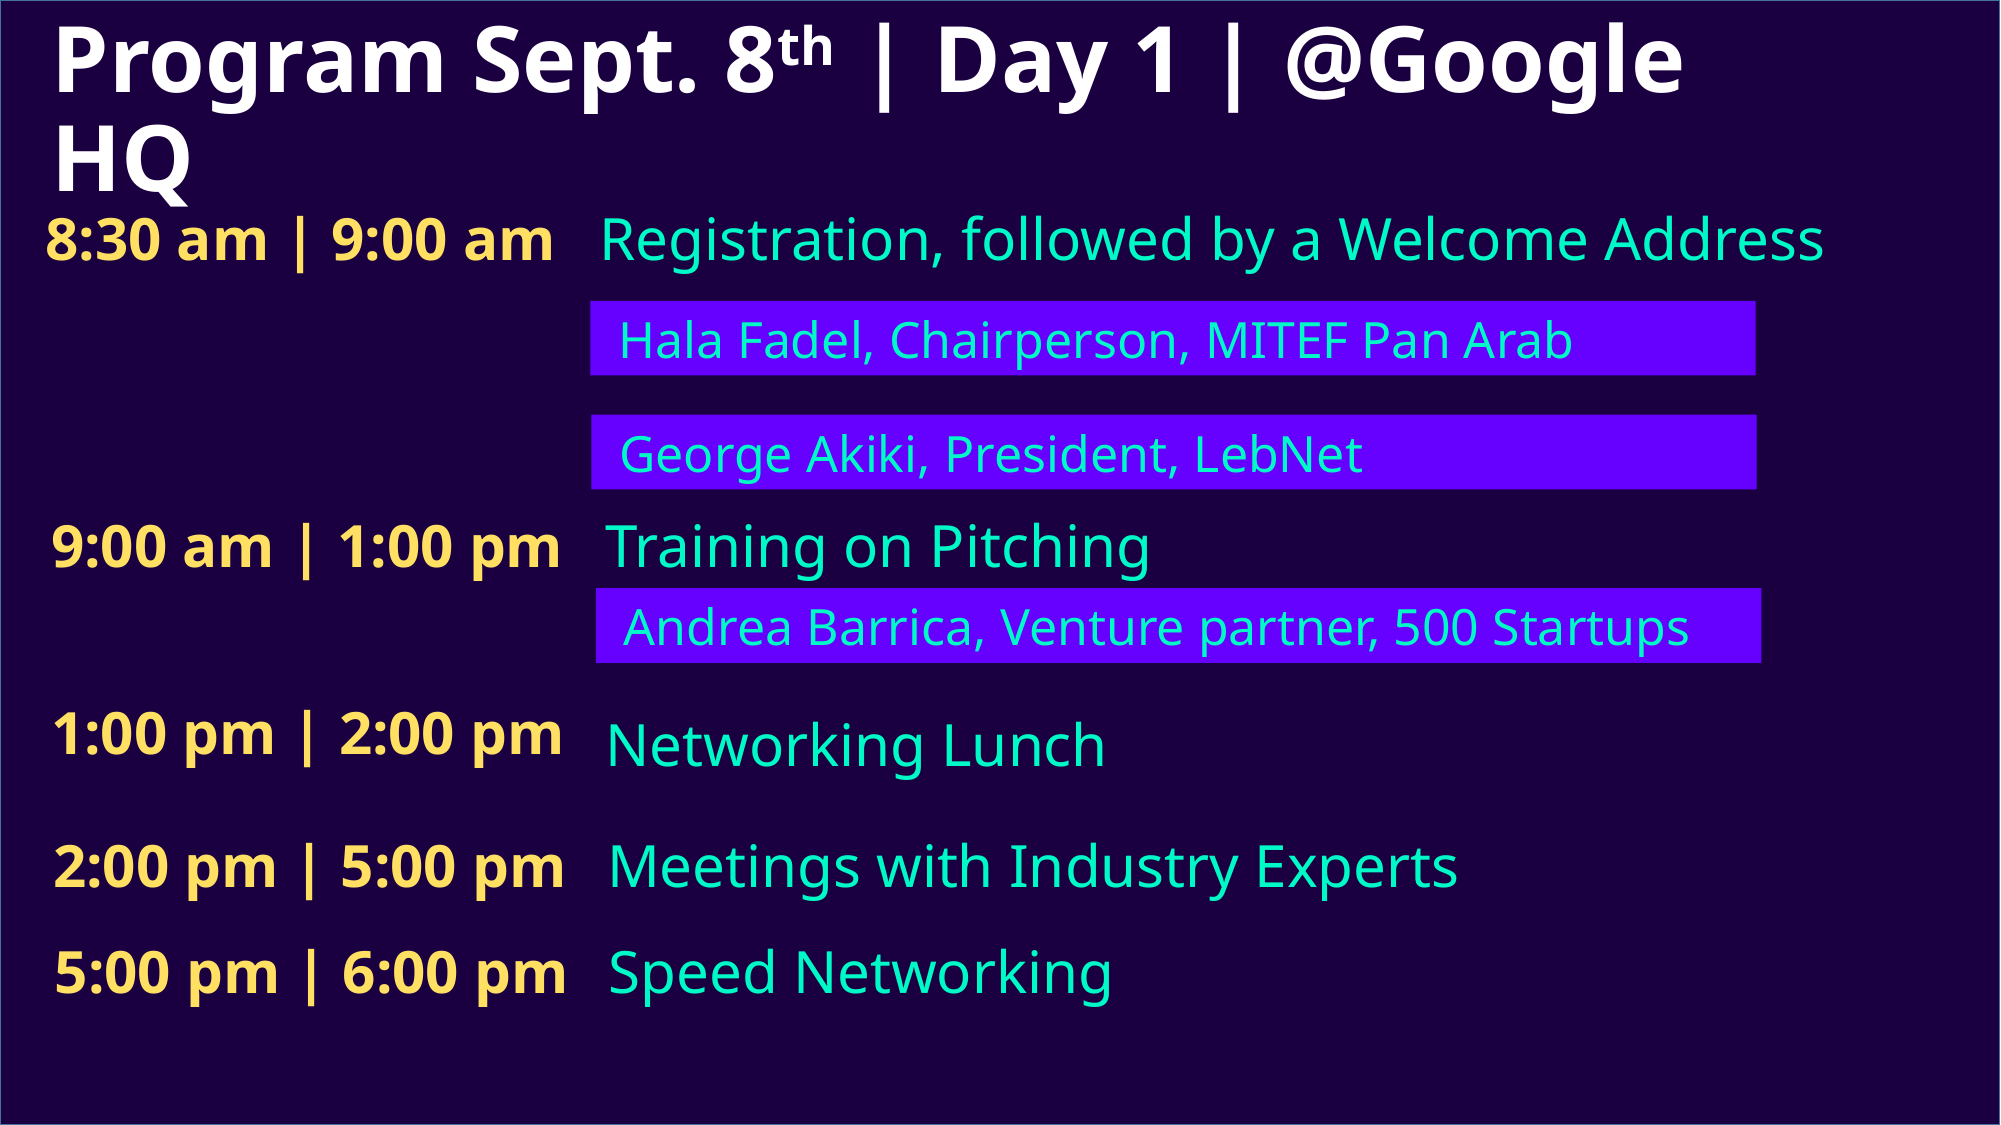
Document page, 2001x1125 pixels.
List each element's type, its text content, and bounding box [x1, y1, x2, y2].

text_box [0, 0, 2000, 1125]
text_box 2:00 pm | 5:00 pm [38, 752, 592, 907]
text_box Hala Fadel, Chairperson, MITEF Pan Arab [590, 300, 1756, 376]
text_box 5:00 pm | 6:00 pm [40, 858, 594, 1013]
title Program Sept. 8th | Day 1 | @Google HQ [36, 4, 1867, 222]
text_box Registration, followed by a Welcome Address [607, 194, 1841, 280]
text_box Networking Lunch [590, 630, 1665, 752]
text_box Speed Networking [594, 858, 1669, 1083]
text_box 9:00 am | 1:00 pm [36, 501, 613, 587]
text_box 1:00 pm | 2:00 pm [36, 619, 596, 774]
text_box 8:30 am | 9:00 am [30, 194, 607, 280]
text_box Andrea Barrica, Venture partner, 500 Startups [596, 588, 1762, 663]
text_box George Akiki, President, LebNet [591, 414, 1757, 490]
text_box Meetings with Industry Experts [592, 752, 1667, 858]
text_box Training on Pitching [613, 501, 1847, 587]
